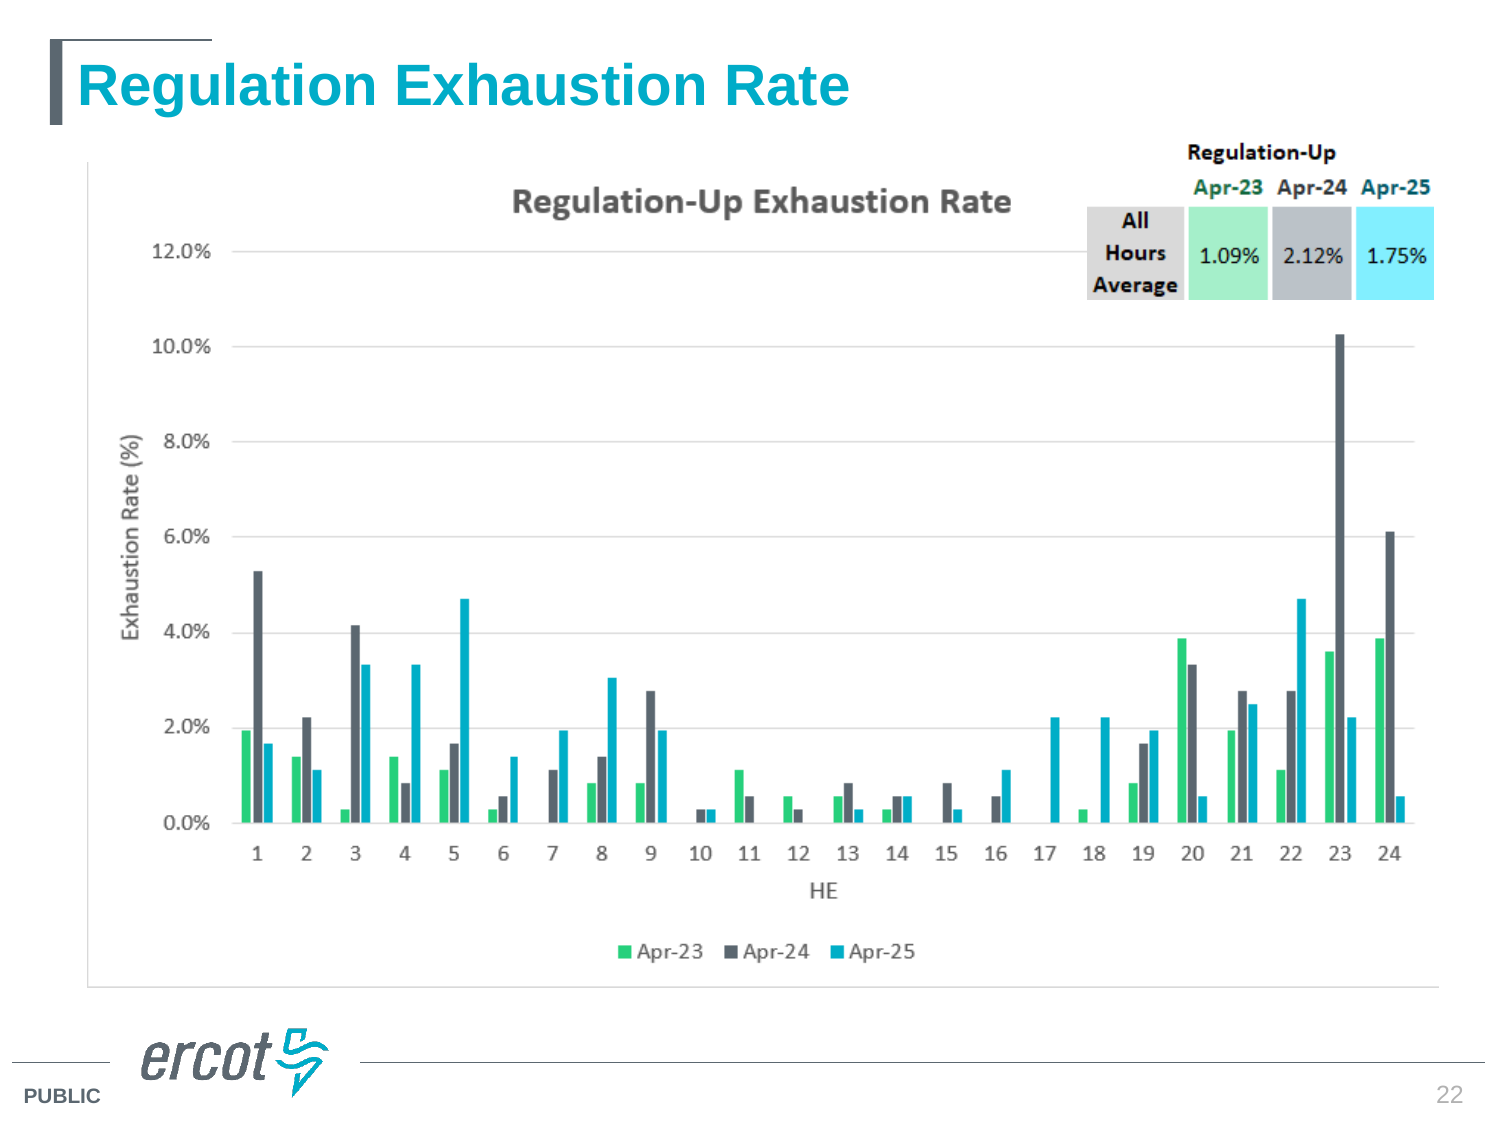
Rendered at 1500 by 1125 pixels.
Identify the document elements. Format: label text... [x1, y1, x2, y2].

title Regulation Exhaustion Rate [62, 39, 1450, 125]
picture [137, 1024, 332, 1100]
slide_number 22 [1412, 1076, 1488, 1112]
picture [87, 137, 1440, 988]
